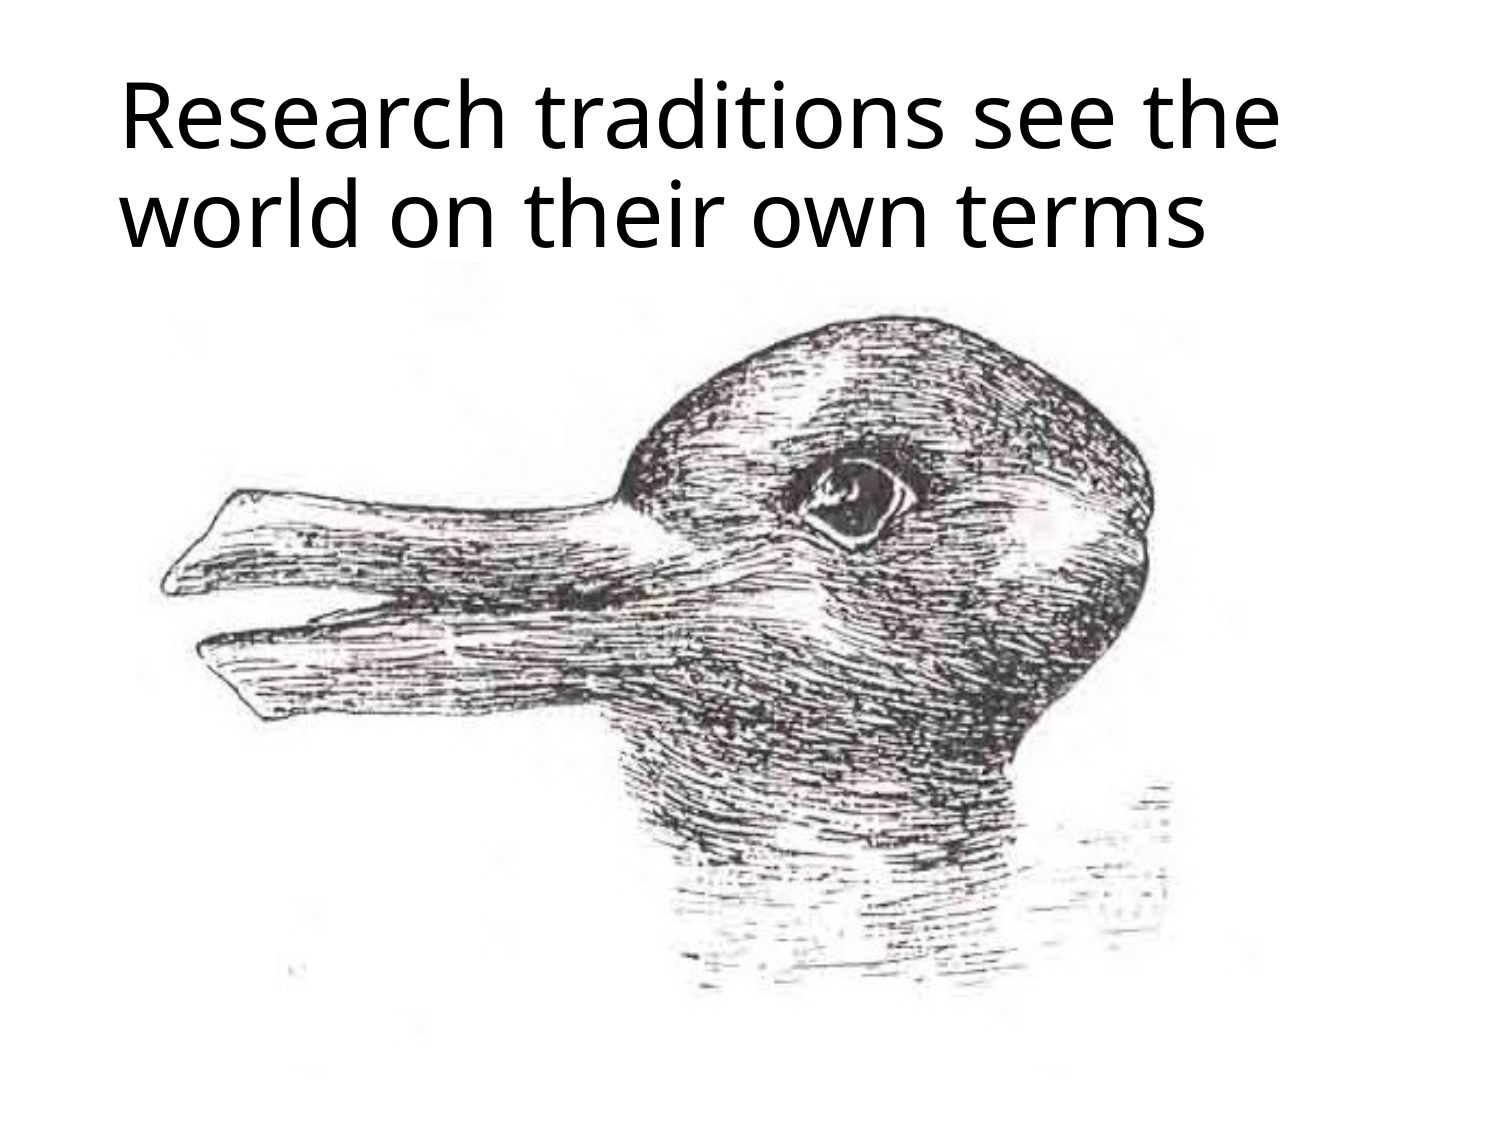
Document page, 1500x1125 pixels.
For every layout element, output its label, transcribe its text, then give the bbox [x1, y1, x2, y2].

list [137, 261, 1263, 1080]
title Research traditions see the world on their own terms [103, 59, 1397, 278]
